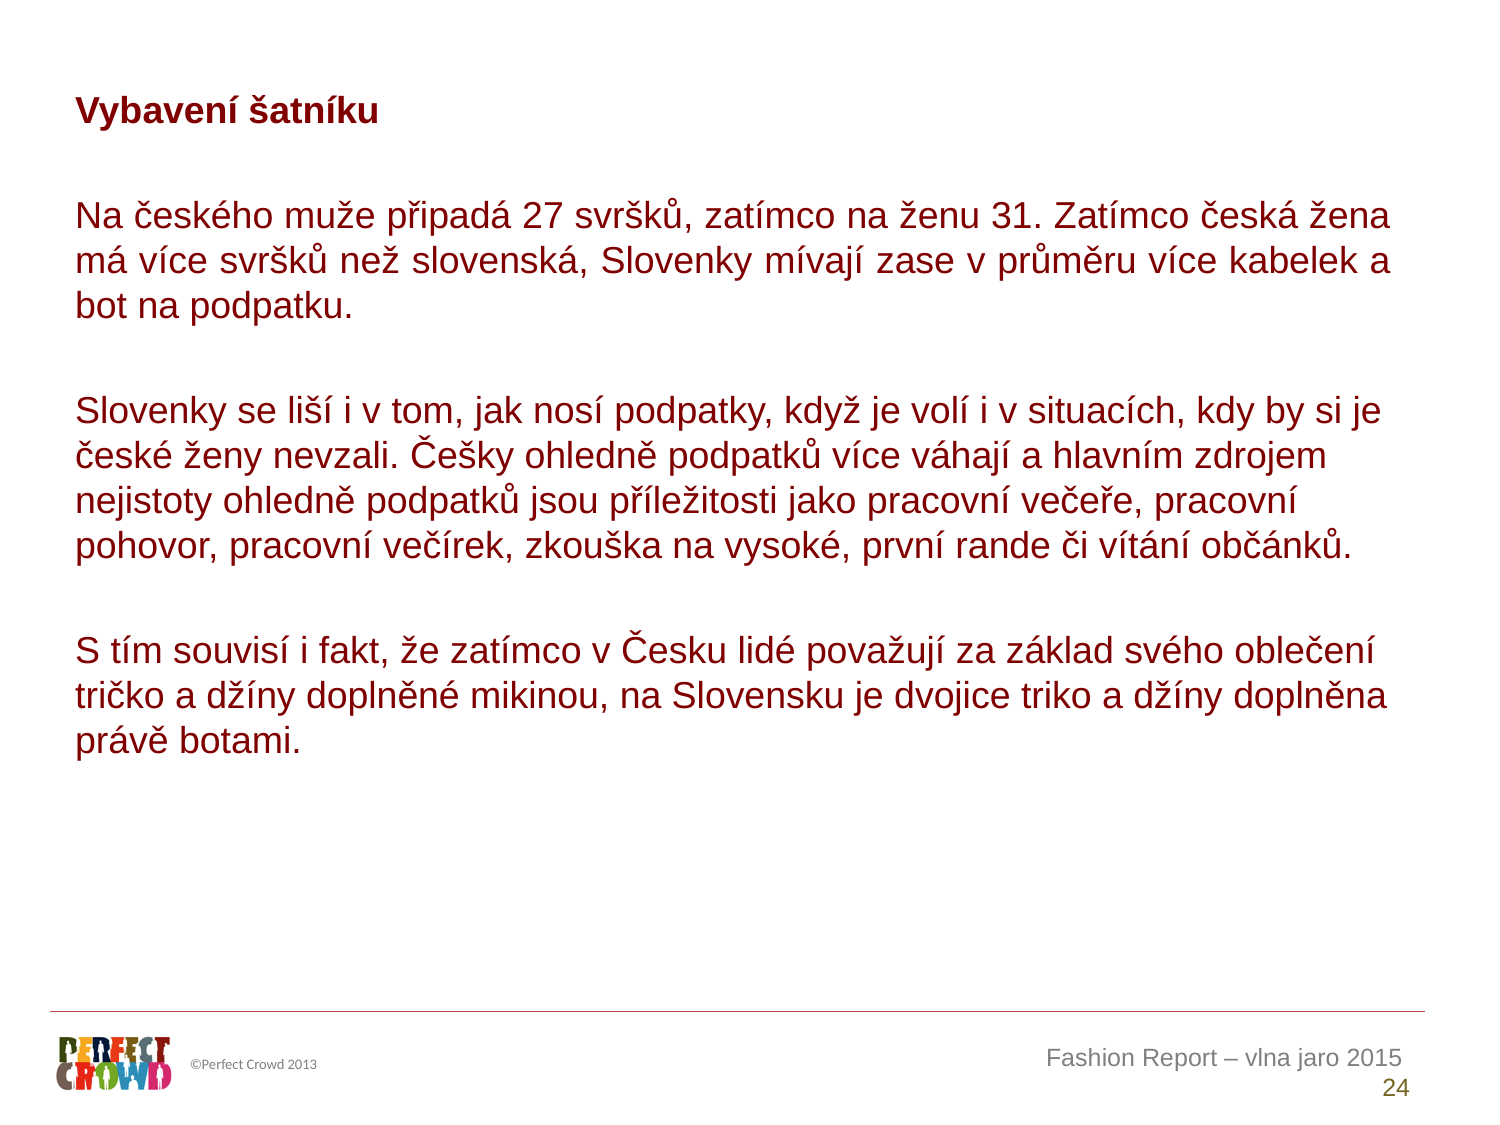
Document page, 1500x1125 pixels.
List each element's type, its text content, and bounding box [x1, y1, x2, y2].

list Vybavení šatníku Na českého muže připadá 27 svršků, zatímco na ženu 31. Zatímco česká žena má více svršků než slovenská, Slovenky mívají zase v průměru více kabelek a bot na podpatku. Slovenky se liší i v tom, jak nosí podpatky, když je volí i v situacích, kdy by si je české ženy nevzali. Češky ohledně podpatků více váhají a hlavním zdrojem nejistoty ohledně podpatků jsou příležitosti jako pracovní večeře, pracovní pohovor, pracovní večírek, zkouška na vysoké, první rande či vítání občánků. S tím souvisí i fakt, že zatímco v Česku lidé považují za základ svého oblečení tričko a džíny doplněné mikinou, na Slovensku je dvojice triko a džíny doplněna právě botami. [60, 78, 1406, 970]
picture [55, 1034, 172, 1091]
